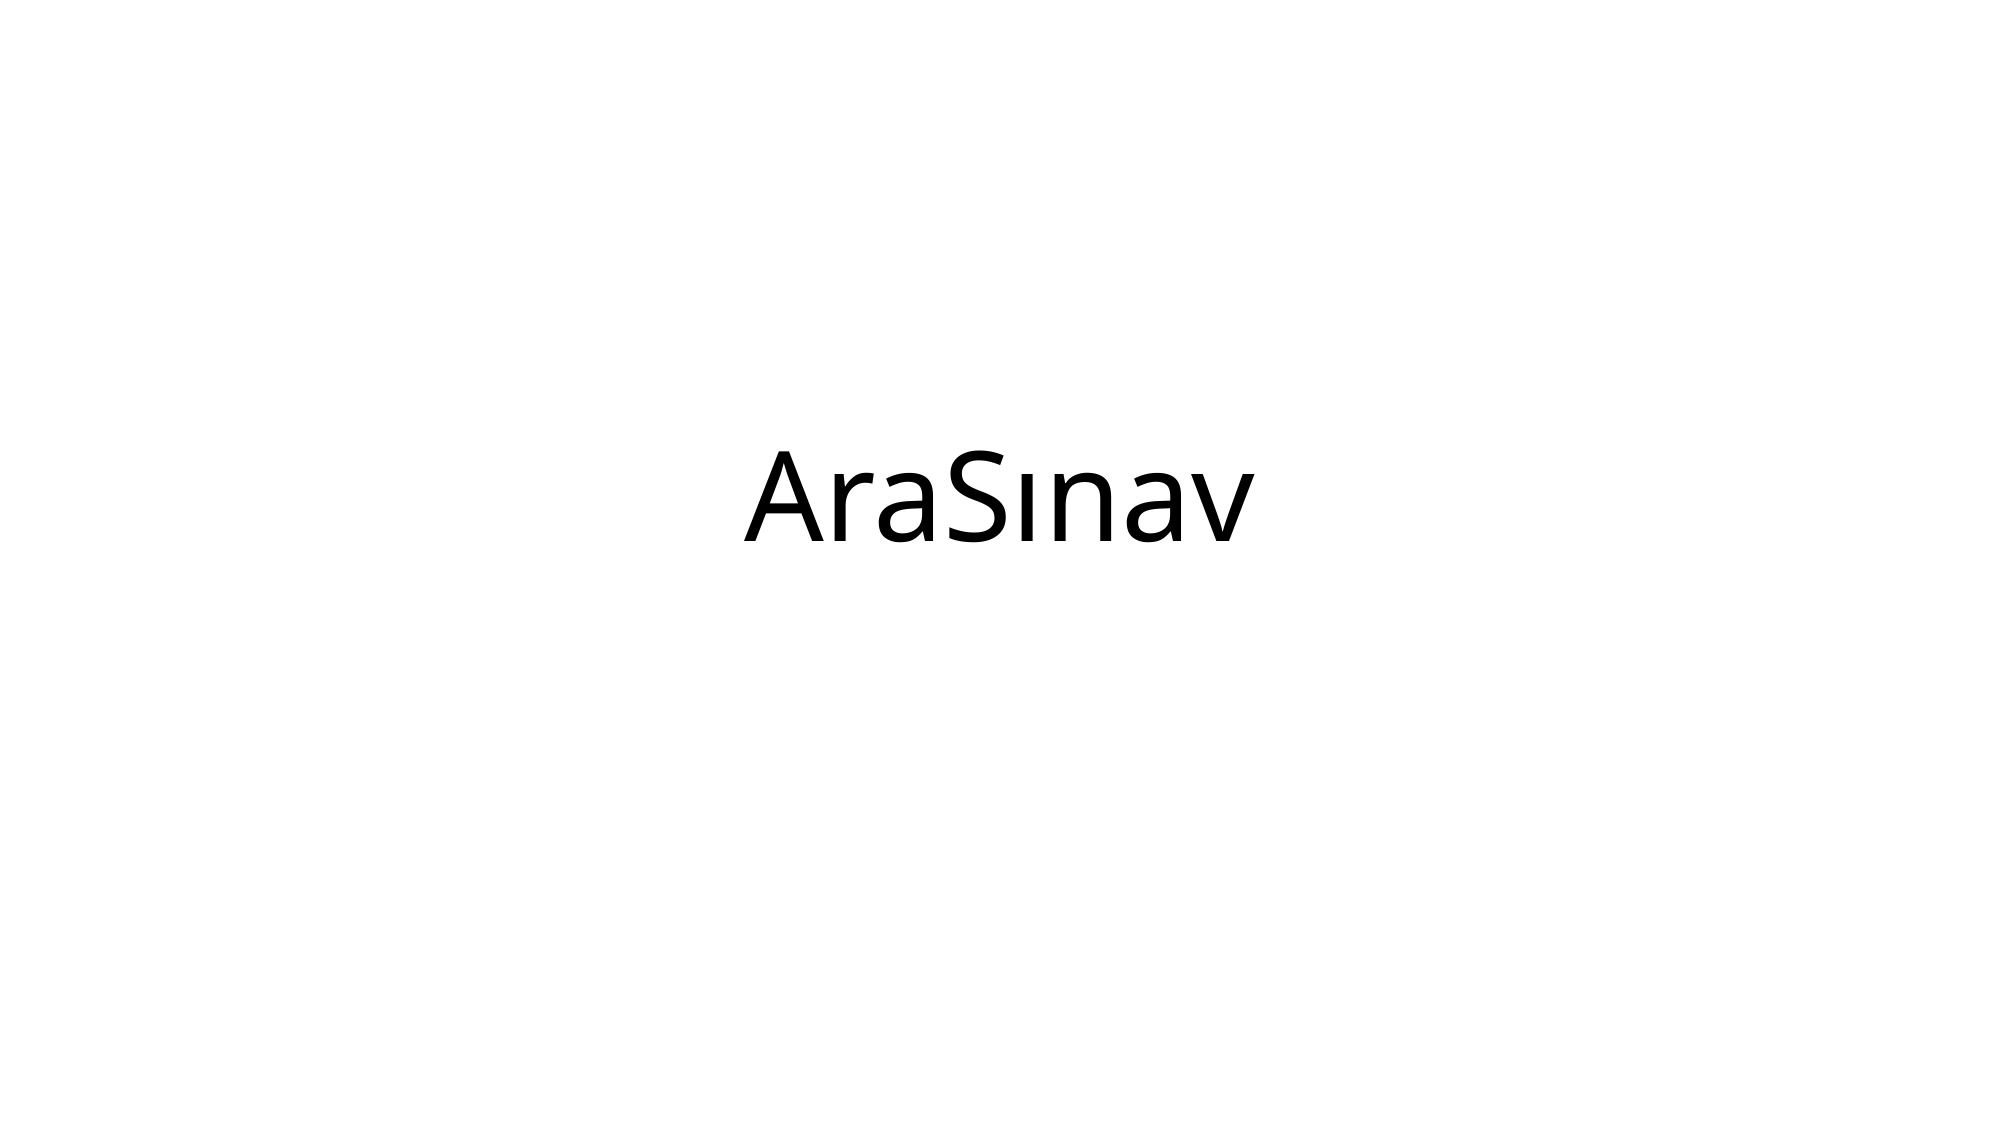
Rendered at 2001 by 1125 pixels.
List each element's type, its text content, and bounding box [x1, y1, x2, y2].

title AraSınav [249, 184, 1750, 576]
